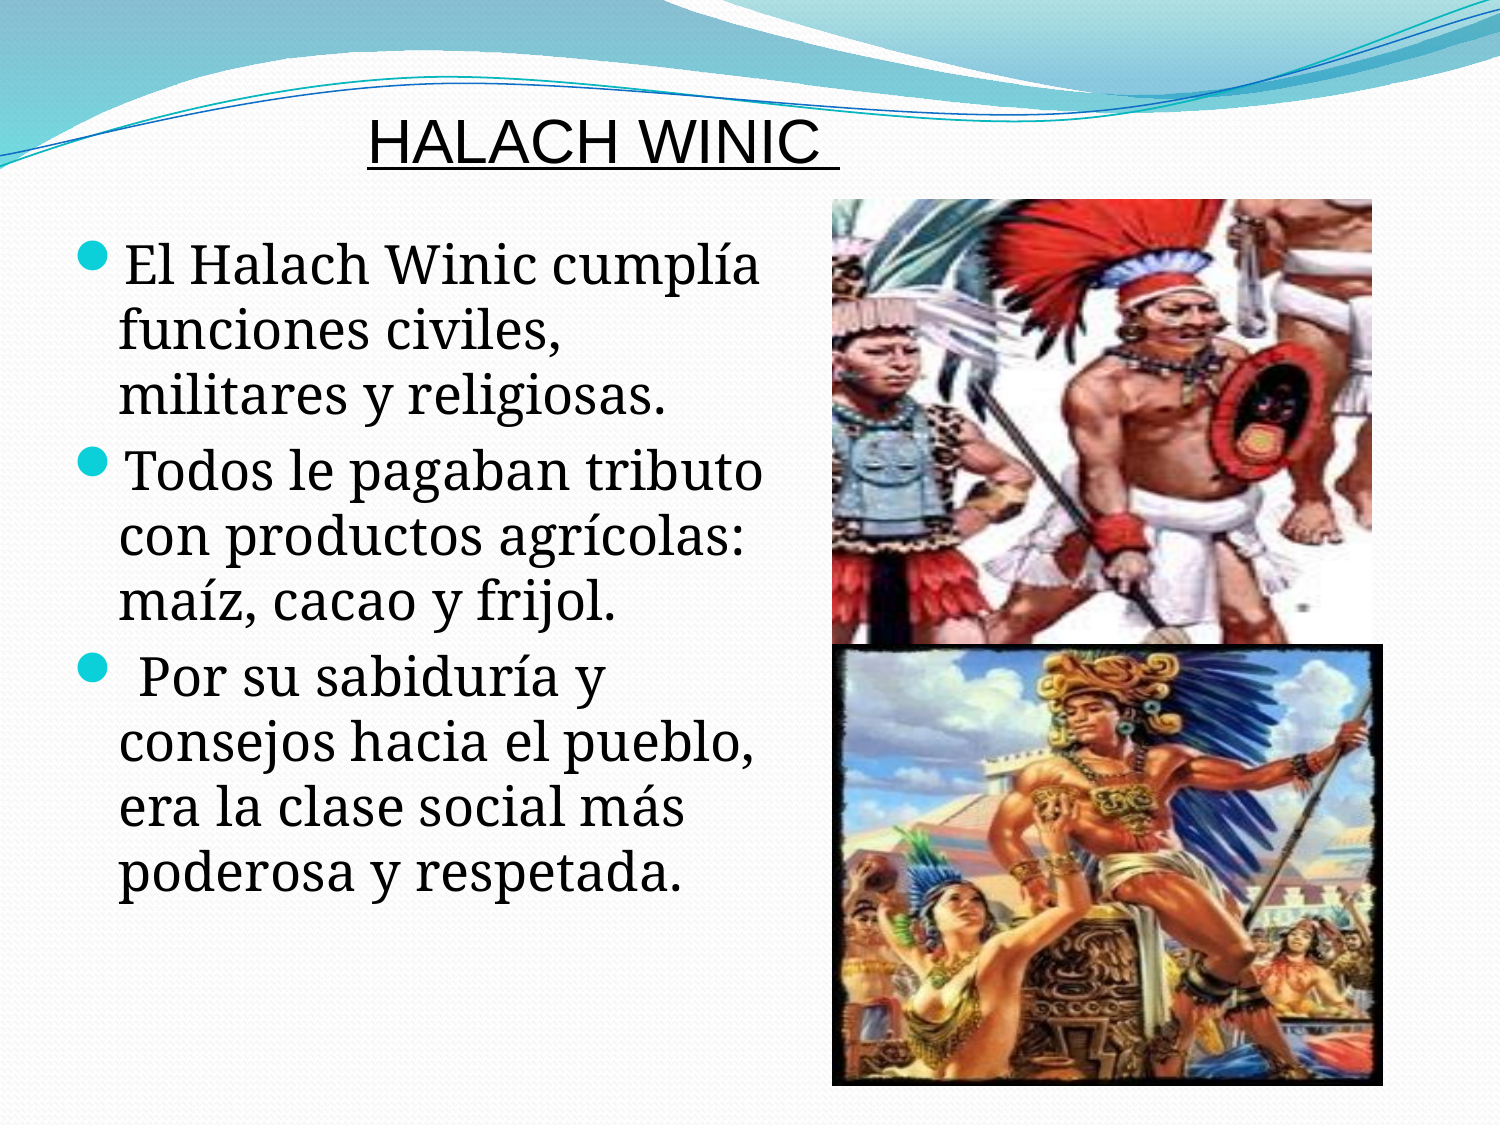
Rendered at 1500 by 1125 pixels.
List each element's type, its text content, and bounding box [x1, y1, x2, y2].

text_box HALACH WINIC [281, 93, 926, 184]
list El Halach Winic cumplía funciones civiles, militares y religiosas. Todos le pagaban tributo con productos agrícolas: maíz, cacao y frijol. Por su sabiduría y consejos hacia el pueblo, era la clase social más poderosa y respetada. [58, 222, 786, 1002]
picture [831, 198, 1384, 1087]
